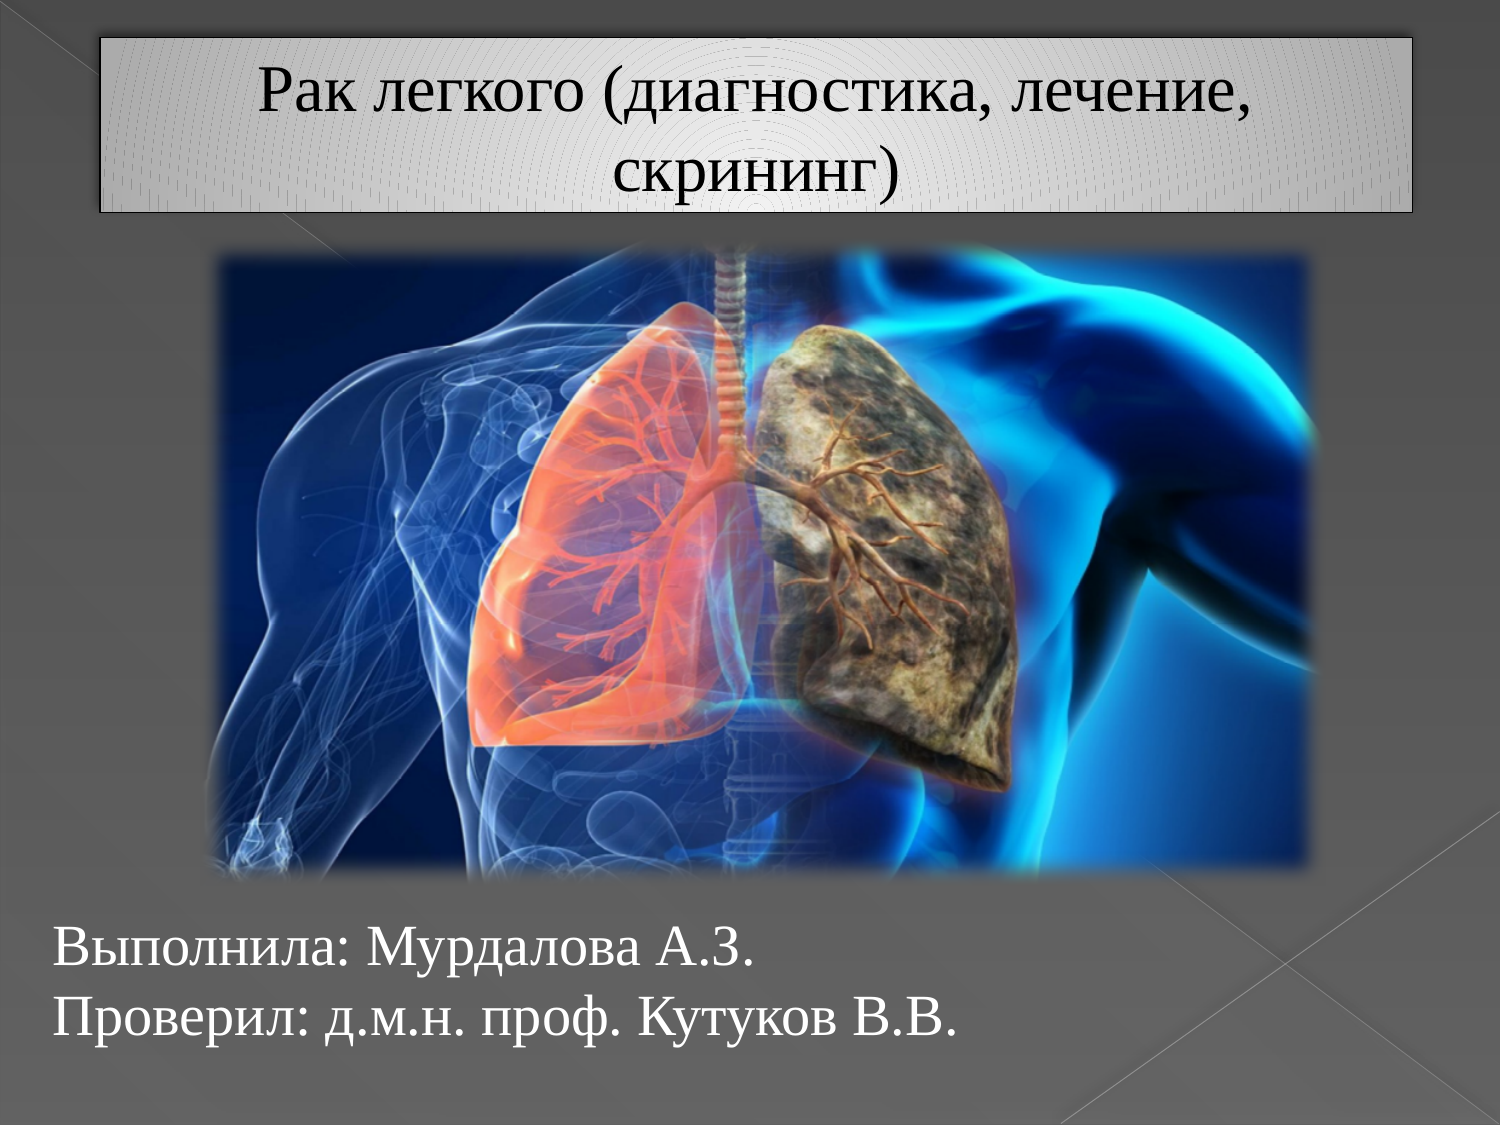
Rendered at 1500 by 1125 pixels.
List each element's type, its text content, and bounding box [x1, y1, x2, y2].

picture [199, 237, 1326, 888]
text_box Выполнила: Мурдалова А.З. Проверил: д.м.н. проф. Кутуков В.В. [37, 899, 1363, 1055]
text_box Рак легкого (диагностика, лечение, скрининг) [99, 37, 1413, 213]
